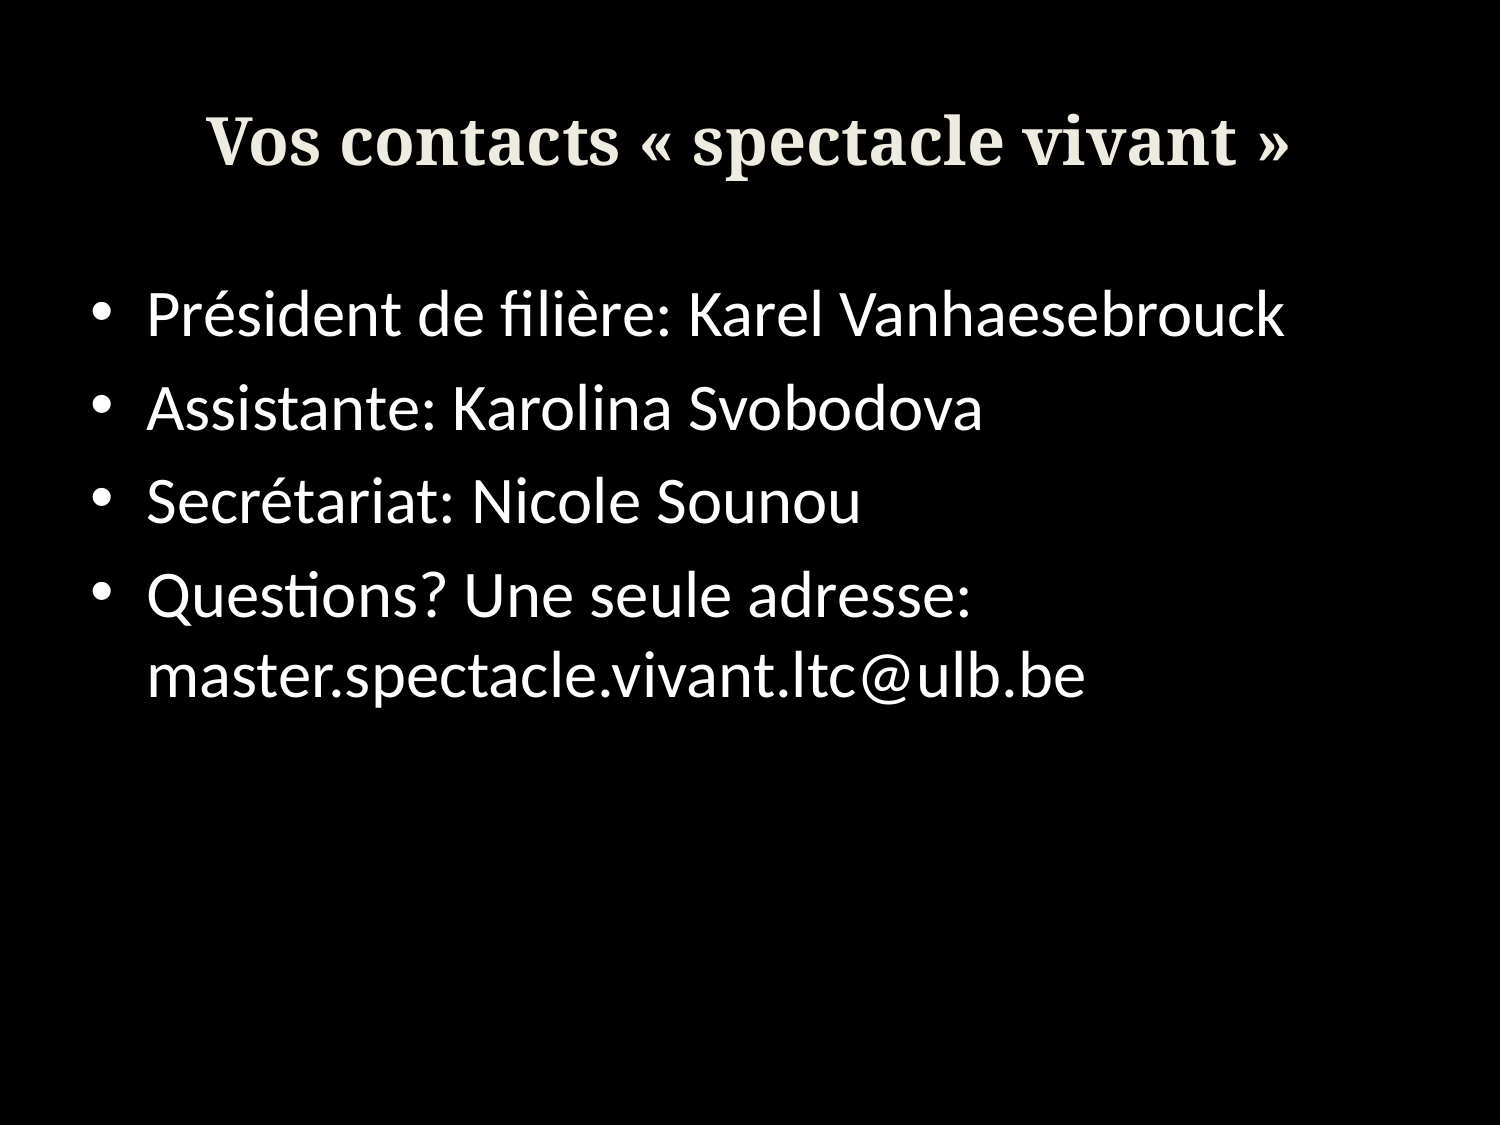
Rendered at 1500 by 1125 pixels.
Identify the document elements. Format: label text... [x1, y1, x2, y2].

title Vos contacts « spectacle vivant » [75, 45, 1425, 233]
list Président de filière: Karel Vanhaesebrouck Assistante: Karolina Svobodova Secrétariat: Nicole Sounou Questions? Une seule adresse: master.spectacle.vivant.ltc@ulb.be [75, 262, 1425, 1005]
